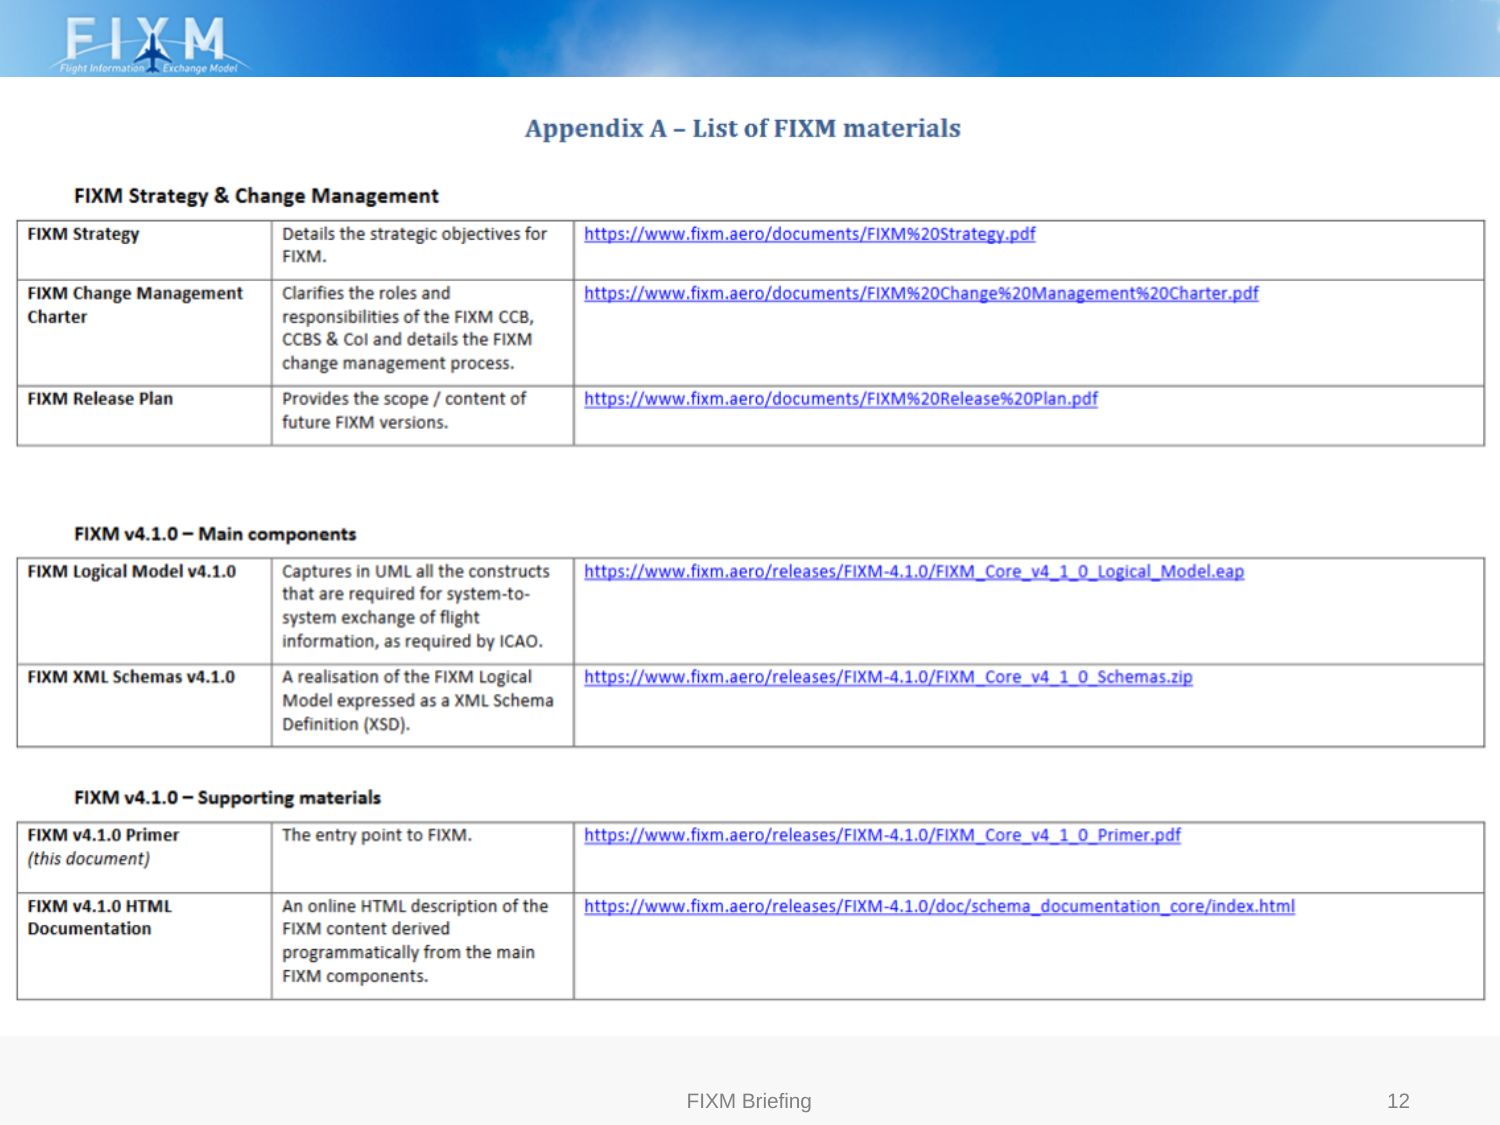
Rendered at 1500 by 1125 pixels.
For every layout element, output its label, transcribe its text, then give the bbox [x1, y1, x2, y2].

slide_number 12 [1346, 1078, 1425, 1123]
picture [0, 85, 1500, 1021]
picture [0, 0, 1500, 77]
footer FIXM Briefing [407, 1078, 1092, 1123]
